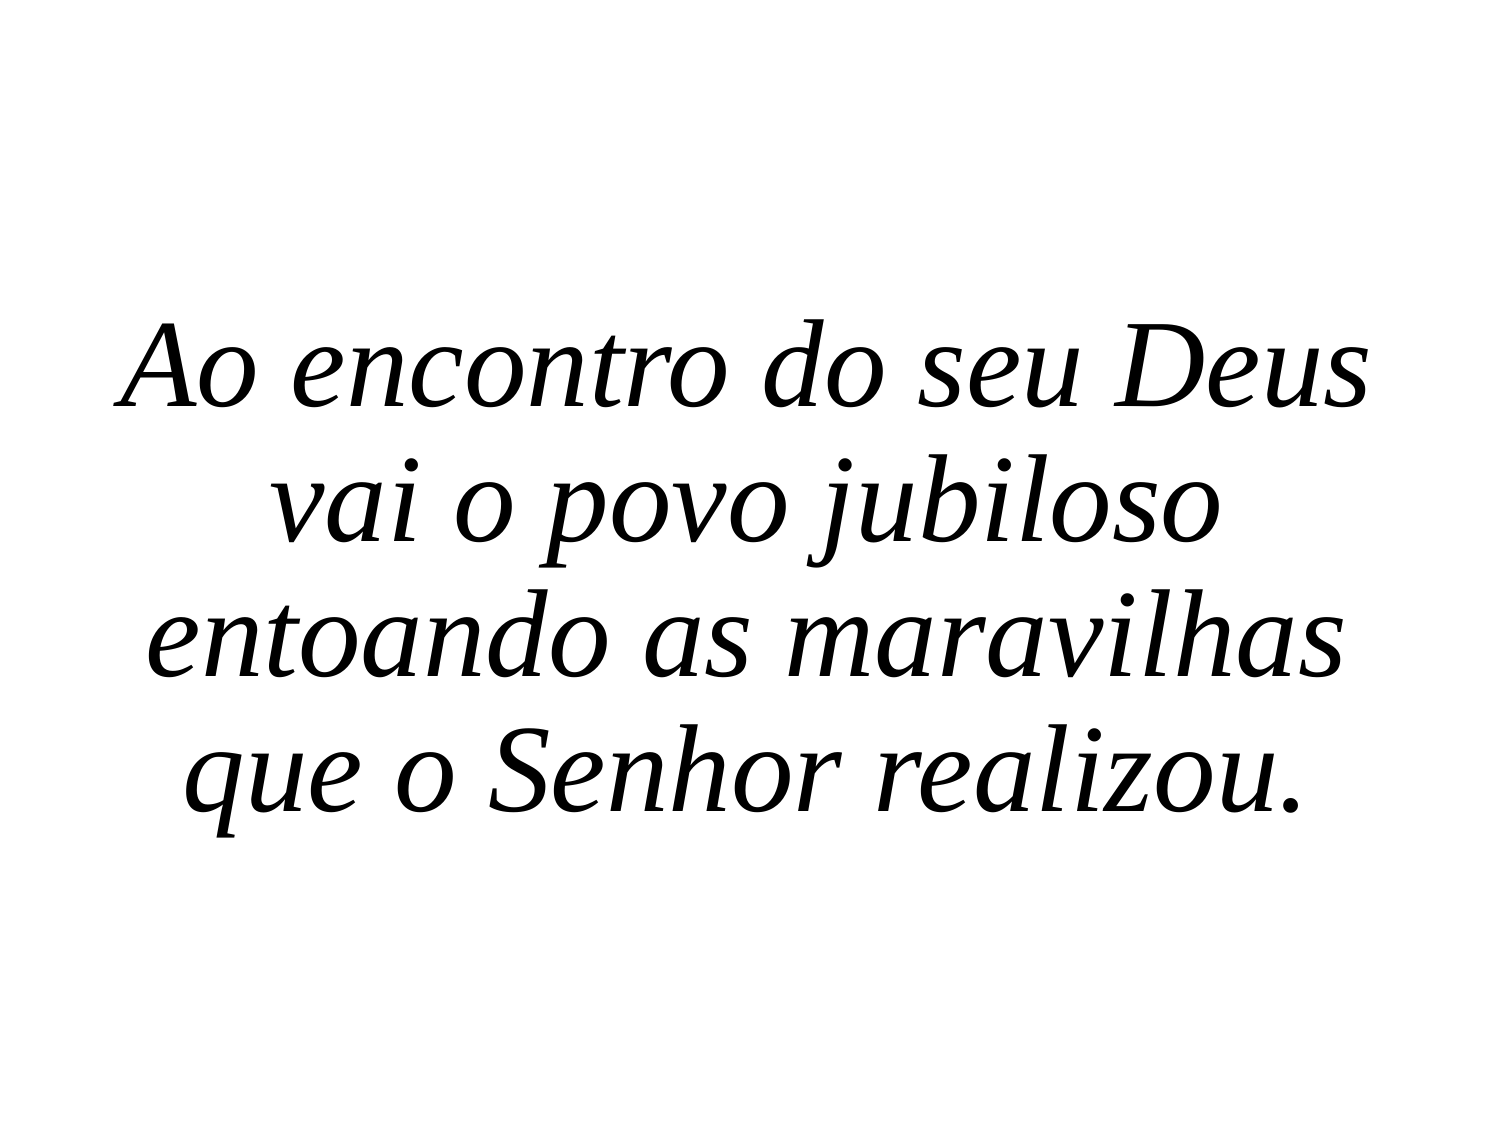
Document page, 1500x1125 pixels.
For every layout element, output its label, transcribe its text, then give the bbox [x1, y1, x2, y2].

list Ao encontro do seu Deus vai o povo jubiloso entoando as maravilhas que o Senhor realizou. [53, 57, 1440, 1080]
